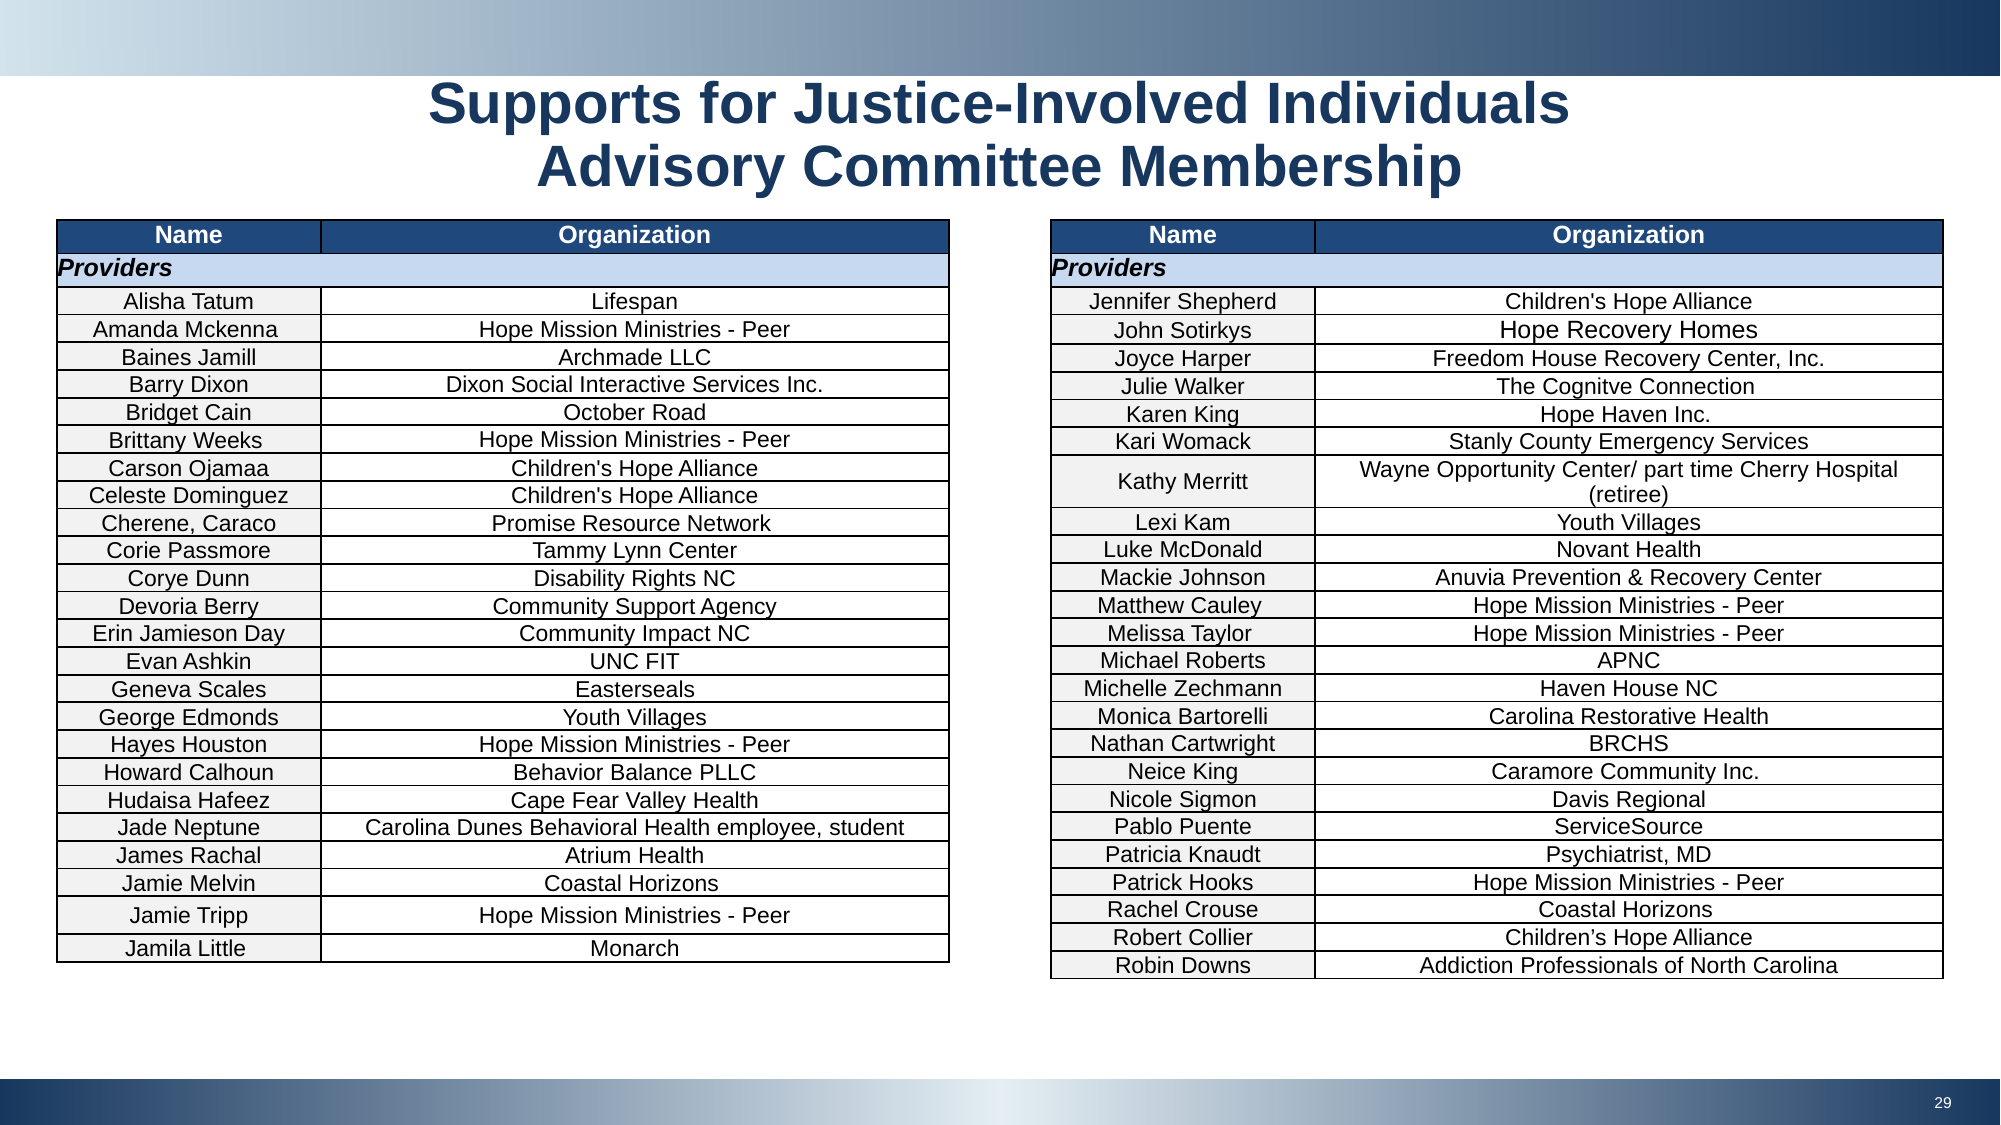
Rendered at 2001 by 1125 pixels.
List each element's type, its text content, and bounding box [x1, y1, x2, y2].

table_cell Jamie Tripp [58, 897, 320, 933]
table_cell Addiction Professionals of North Carolina [1316, 952, 1942, 978]
table_cell Robin Downs [1052, 952, 1314, 978]
table_header Organization [322, 221, 948, 253]
table_cell ServiceSource [1316, 813, 1942, 839]
table_cell Cape Fear Valley Health [322, 786, 948, 812]
table_cell Amanda Mckenna [58, 315, 320, 341]
table_cell Pablo Puente [1052, 813, 1314, 839]
table_cell Corye Dunn [58, 565, 320, 591]
table_cell UNC FIT [322, 648, 948, 674]
table_cell Jade Neptune [58, 814, 320, 840]
table_cell Coastal Horizons [1316, 896, 1942, 922]
table_cell Corie Passmore [58, 537, 320, 563]
table_cell BRCHS [1316, 730, 1942, 756]
table_cell Barry Dixon [58, 371, 320, 397]
table_cell Providers [1052, 254, 1942, 286]
table_cell Hope Mission Ministries - Peer [322, 731, 948, 757]
table_cell Promise Resource Network [322, 509, 948, 535]
table_cell Bridget Cain [58, 399, 320, 424]
table_cell Hope Mission Ministries - Peer [1316, 869, 1942, 894]
table_cell Wayne Opportunity Center/ part time Cherry Hospital (retiree) [1316, 456, 1942, 507]
table_cell Patrick Hooks [1052, 869, 1314, 894]
table_cell October Road [322, 399, 948, 424]
table_cell Evan Ashkin [58, 648, 320, 674]
table_cell Atrium Health [322, 842, 948, 868]
table_cell Lifespan [322, 288, 948, 314]
table_cell Howard Calhoun [58, 759, 320, 785]
table_cell Hope Mission Ministries - Peer [322, 897, 948, 933]
table_cell Brittany Weeks [58, 426, 320, 452]
table_cell Hudaisa Hafeez [58, 786, 320, 812]
table_cell Geneva Scales [58, 676, 320, 701]
table_cell Julie Walker [1052, 373, 1314, 399]
table_cell George Edmonds [58, 703, 320, 729]
table_cell Children's Hope Alliance [322, 454, 948, 480]
table_cell Community Impact NC [322, 620, 948, 646]
table_cell Carolina Dunes Behavioral Health employee, student [322, 814, 948, 840]
table_cell Carson Ojamaa [58, 454, 320, 480]
table_cell Jamie Melvin [58, 869, 320, 895]
table_cell Luke McDonald [1052, 536, 1314, 562]
table_cell Easterseals [322, 676, 948, 701]
table_cell Rachel Crouse [1052, 896, 1314, 922]
table_cell Children’s Hope Alliance [1316, 924, 1942, 950]
table_cell Michael Roberts [1052, 647, 1314, 673]
table_cell Archmade LLC [322, 343, 948, 369]
table_cell Hope Mission Ministries - Peer [322, 315, 948, 341]
table_cell Hope Mission Ministries - Peer [322, 426, 948, 452]
table_cell Hope Mission Ministries - Peer [1316, 619, 1942, 645]
table_cell Children's Hope Alliance [322, 482, 948, 508]
slide_number 29 [1923, 1091, 1964, 1114]
table_cell Patricia Knaudt [1052, 841, 1314, 867]
table_cell Hayes Houston [58, 731, 320, 757]
table_cell Jamila Little [58, 935, 320, 961]
table_header Organization [1316, 221, 1942, 253]
table_cell Community Support Agency [322, 592, 948, 618]
table_header Name [58, 221, 320, 253]
table_cell Joyce Harper [1052, 345, 1314, 371]
table_cell Haven House NC [1316, 675, 1942, 701]
table_cell Michelle Zechmann [1052, 675, 1314, 701]
table_cell Neice King [1052, 758, 1314, 784]
table_cell Anuvia Prevention & Recovery Center [1316, 564, 1942, 590]
table_cell Celeste Dominguez [58, 482, 320, 508]
table_cell Carolina Restorative Health [1316, 702, 1942, 728]
table_cell Robert Collier [1052, 924, 1314, 950]
table_cell Psychiatrist, MD [1316, 841, 1942, 867]
table_header Name [1052, 221, 1314, 253]
table_cell Karen King [1052, 400, 1314, 426]
table_cell Caramore Community Inc. [1316, 758, 1942, 784]
table_cell Monarch [322, 935, 948, 961]
table_cell Tammy Lynn Center [322, 537, 948, 563]
table_cell Disability Rights NC [322, 565, 948, 591]
table_cell Hope Haven Inc. [1316, 400, 1942, 426]
table_cell Matthew Cauley [1052, 592, 1314, 617]
table_cell Youth Villages [1316, 508, 1942, 534]
table_cell Lexi Kam [1052, 508, 1314, 534]
table_cell Nicole Sigmon [1052, 785, 1314, 811]
table_cell Baines Jamill [58, 343, 320, 369]
table_cell Cherene, Caraco [58, 509, 320, 535]
table_cell Hope Recovery Homes [1316, 315, 1942, 343]
table_cell The Cognitve Connection [1316, 373, 1942, 399]
table_cell Mackie Johnson [1052, 564, 1314, 590]
table_cell Youth Villages [322, 703, 948, 729]
table_cell Stanly County Emergency Services [1316, 428, 1942, 454]
table_cell Dixon Social Interactive Services Inc. [322, 371, 948, 397]
table_cell Coastal Horizons [322, 869, 948, 895]
table_cell APNC [1316, 647, 1942, 673]
table_cell Alisha Tatum [58, 288, 320, 314]
table_cell Devoria Berry [58, 592, 320, 618]
table_cell Melissa Taylor [1052, 619, 1314, 645]
table_cell Monica Bartorelli [1052, 702, 1314, 728]
table_cell Children's Hope Alliance [1316, 288, 1942, 314]
table_cell Hope Mission Ministries - Peer [1316, 592, 1942, 617]
table_cell Jennifer Shepherd [1052, 288, 1314, 314]
table_cell Nathan Cartwright [1052, 730, 1314, 756]
table_cell Providers [58, 254, 948, 286]
table_cell Behavior Balance PLLC [322, 759, 948, 785]
table_cell Kari Womack [1052, 428, 1314, 454]
table_cell John Sotirkys [1052, 315, 1314, 343]
table_cell Novant Health [1316, 536, 1942, 562]
table_cell James Rachal [58, 842, 320, 868]
table_cell Davis Regional [1316, 785, 1942, 811]
table_cell Erin Jamieson Day [58, 620, 320, 646]
text_box Supports for Justice-Involved Individuals Advisory Committee Membership [289, 65, 1710, 156]
table_cell Freedom House Recovery Center, Inc. [1316, 345, 1942, 371]
table_cell Kathy Merritt [1052, 456, 1314, 507]
